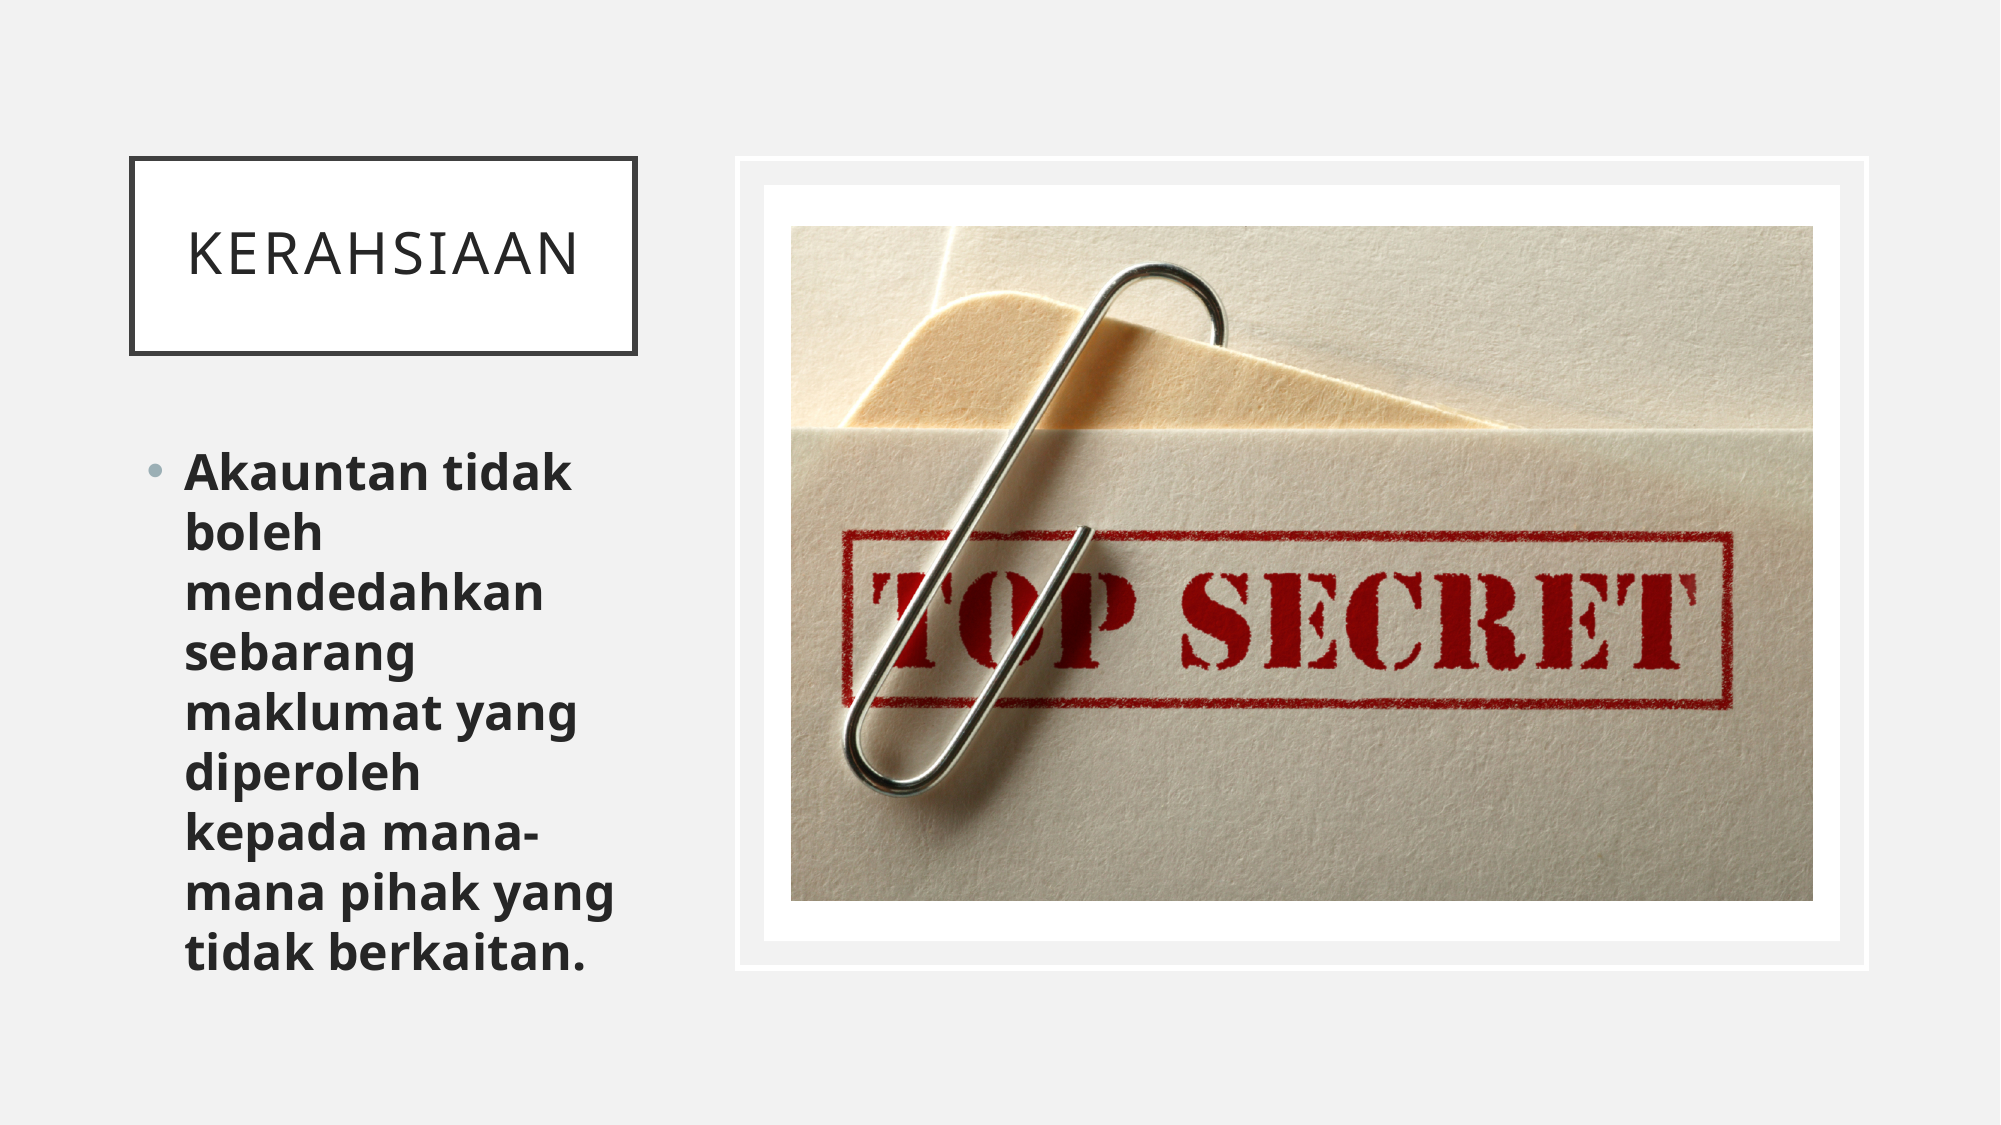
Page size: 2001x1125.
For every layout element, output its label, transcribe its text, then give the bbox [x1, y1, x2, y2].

text_box [736, 157, 1868, 969]
list Akauntan tidak boleh mendedahkan sebarang maklumat yang diperoleh kepada mana-mana pihak yang tidak berkaitan. [131, 432, 635, 968]
title Kerahsiaan [129, 156, 638, 356]
picture [791, 225, 1813, 901]
text_box [763, 184, 1841, 942]
